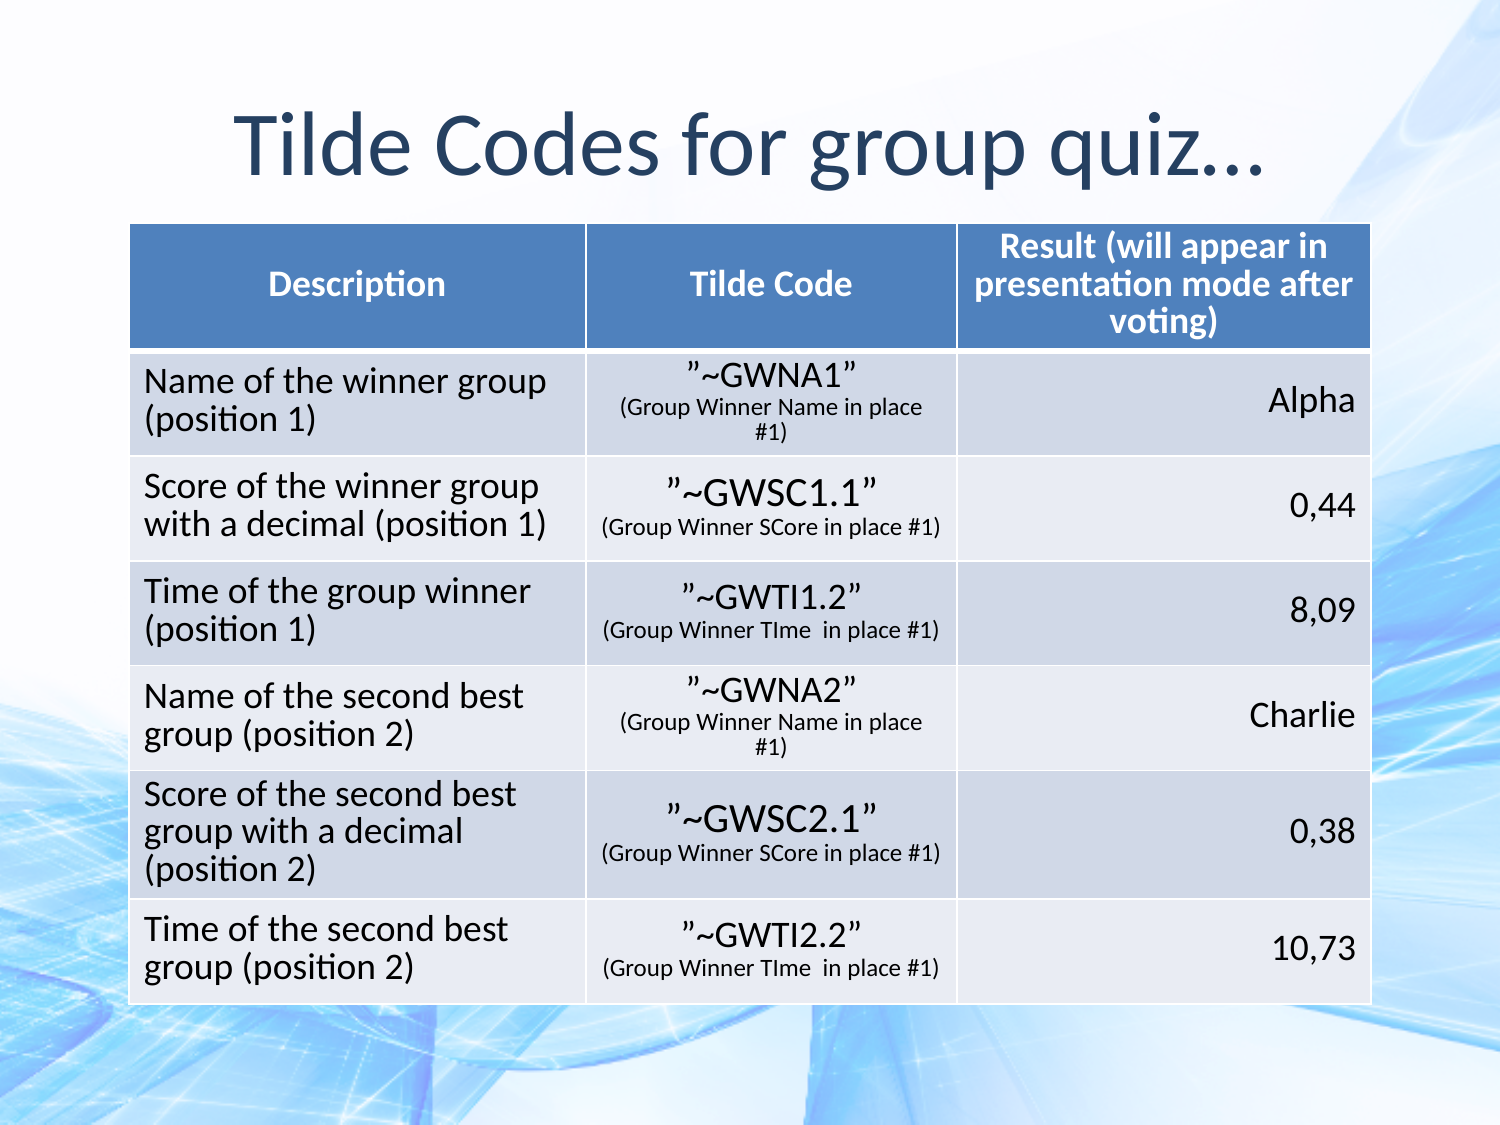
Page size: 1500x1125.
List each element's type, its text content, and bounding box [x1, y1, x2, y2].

table_cell Name of the second best group (position 2) [130, 666, 585, 770]
table_cell Alpha [958, 354, 1370, 455]
table_cell Time of the group winner (position 1) [130, 562, 585, 665]
table_header Description [130, 224, 585, 348]
table_cell 0,44 [958, 457, 1370, 560]
table_cell Time of the second best group (position 2) [130, 900, 585, 1003]
table_header Result (will appear in presentation mode after voting) [958, 224, 1370, 348]
table_cell 10,73 [958, 900, 1370, 1003]
title Tilde Codes for group quiz… [75, 45, 1425, 233]
table_cell Score of the winner group with a decimal (position 1) [130, 457, 585, 560]
table_cell Charlie [958, 666, 1370, 770]
table_header Tilde Code [587, 224, 956, 348]
table_cell 8,09 [958, 562, 1370, 665]
table_cell ”~GWTI1.2” (Group Winner TIme in place #1) [587, 562, 956, 665]
table_cell 0,38 [958, 771, 1370, 898]
table_cell ”~GWSC2.1” (Group Winner SCore in place #1) [587, 771, 956, 898]
table_cell Name of the winner group (position 1) [130, 354, 585, 455]
table_cell Score of the second best group with a decimal (position 2) [130, 771, 585, 898]
table_cell ”~GWTI2.2” (Group Winner TIme in place #1) [587, 900, 956, 1003]
table_cell ”~GWSC1.1” (Group Winner SCore in place #1) [587, 457, 956, 560]
table_cell ”~GWNA2” (Group Winner Name in place #1) [587, 666, 956, 770]
table_cell ”~GWNA1” (Group Winner Name in place #1) [587, 354, 956, 455]
